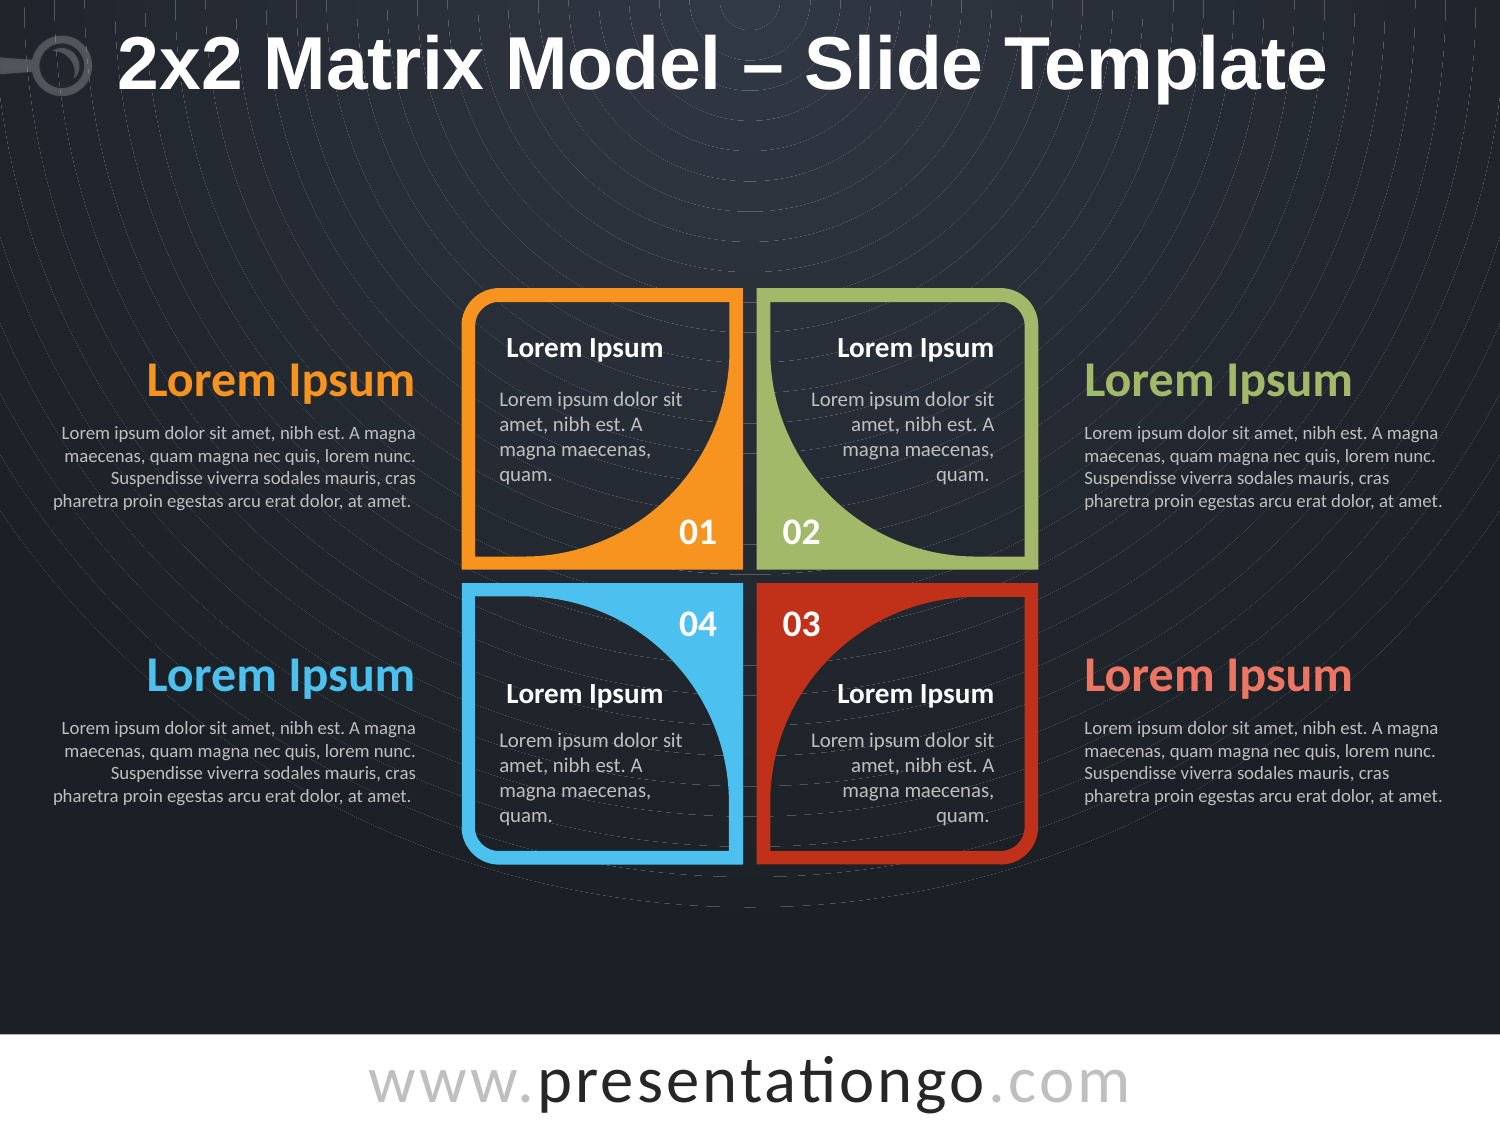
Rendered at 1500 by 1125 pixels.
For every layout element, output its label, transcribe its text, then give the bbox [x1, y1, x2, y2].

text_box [660, 499, 840, 658]
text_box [789, 320, 995, 495]
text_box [1084, 338, 1448, 520]
text_box [756, 288, 1039, 570]
text_box [461, 583, 744, 865]
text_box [51, 338, 416, 520]
title 2x2 Matrix Model – Slide Template [103, 17, 1500, 139]
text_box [482, 666, 688, 837]
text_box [1084, 633, 1448, 815]
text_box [482, 320, 688, 495]
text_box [51, 633, 416, 815]
text_box [756, 583, 1039, 865]
text_box [461, 288, 743, 570]
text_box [789, 666, 995, 837]
